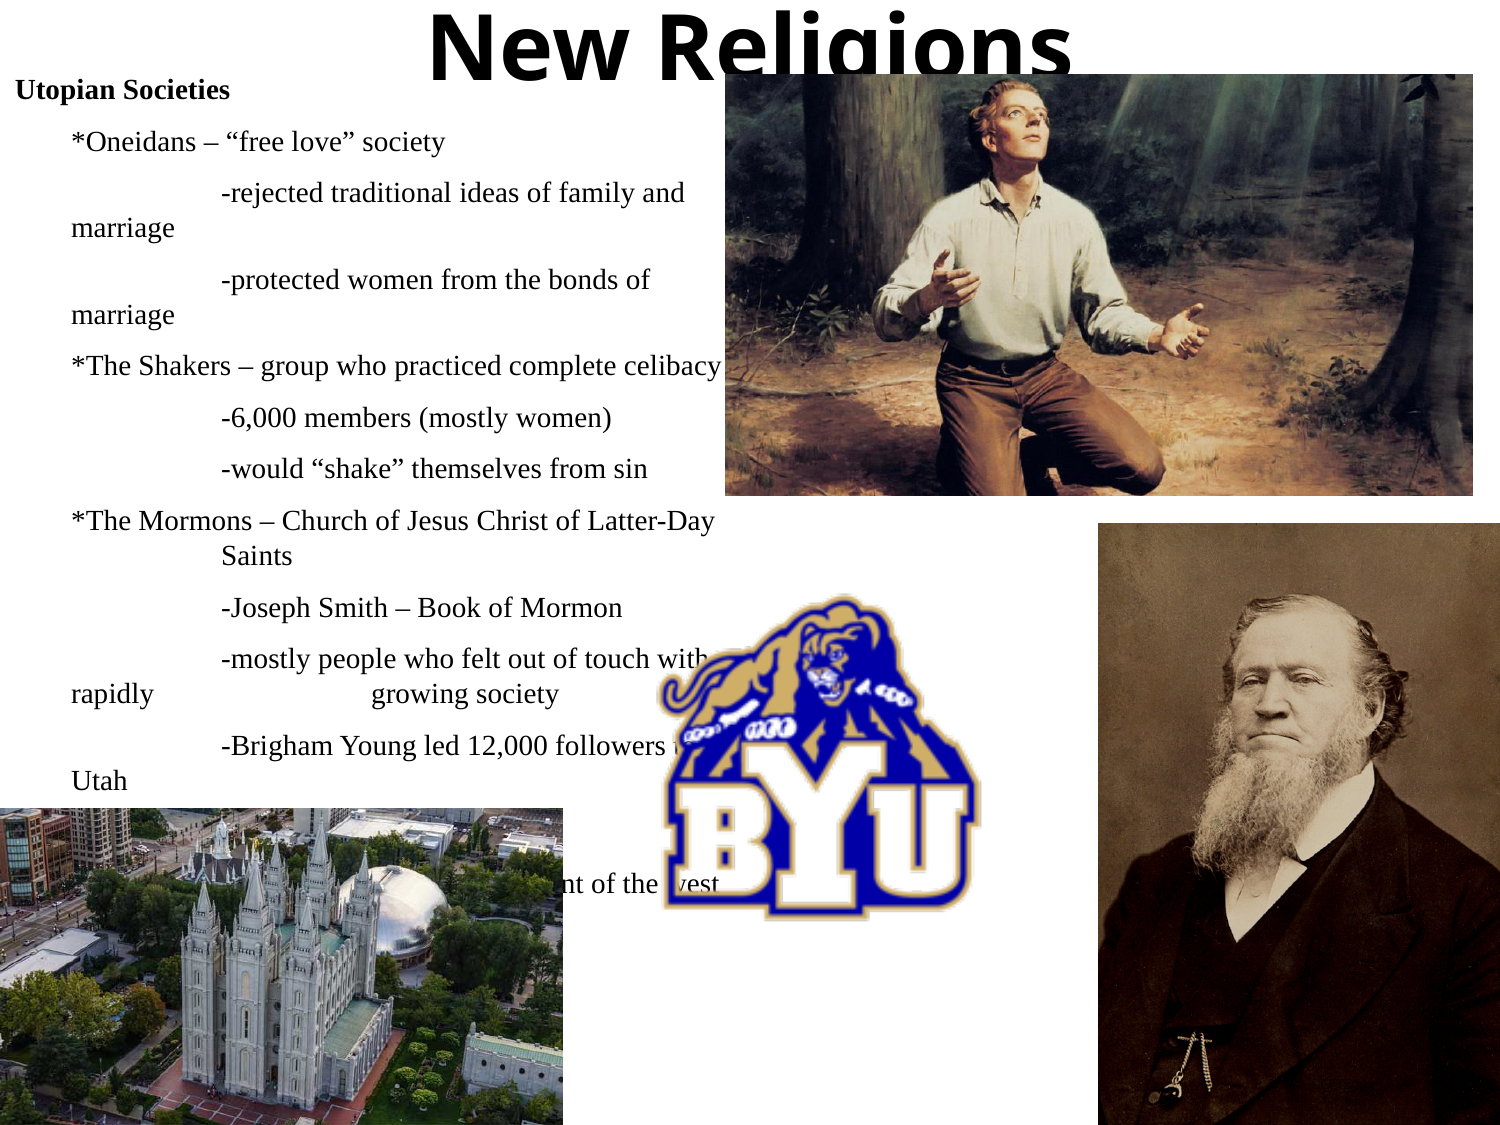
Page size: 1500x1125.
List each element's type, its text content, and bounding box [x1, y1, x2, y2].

title New Religions [75, 0, 1425, 74]
picture [0, 808, 563, 1125]
picture [612, 549, 1028, 967]
picture [724, 74, 1473, 496]
list Utopian Societies *Oneidans – “free love” society -rejected traditional ideas of family and marriage -protected women from the bonds of marriage *The Shakers – group who practiced complete celibacy -6,000 members (mostly women) -would “shake” themselves from sin *The Mormons – Church of Jesus Christ of Latter-Day Saints -Joseph Smith – Book of Mormon -mostly people who felt out of touch with rapidly growing society -Brigham Young led 12,000 followers to Utah -founded Salt Lake city -helped with further settlement of the west [0, 62, 750, 1125]
picture [1098, 523, 1500, 1125]
